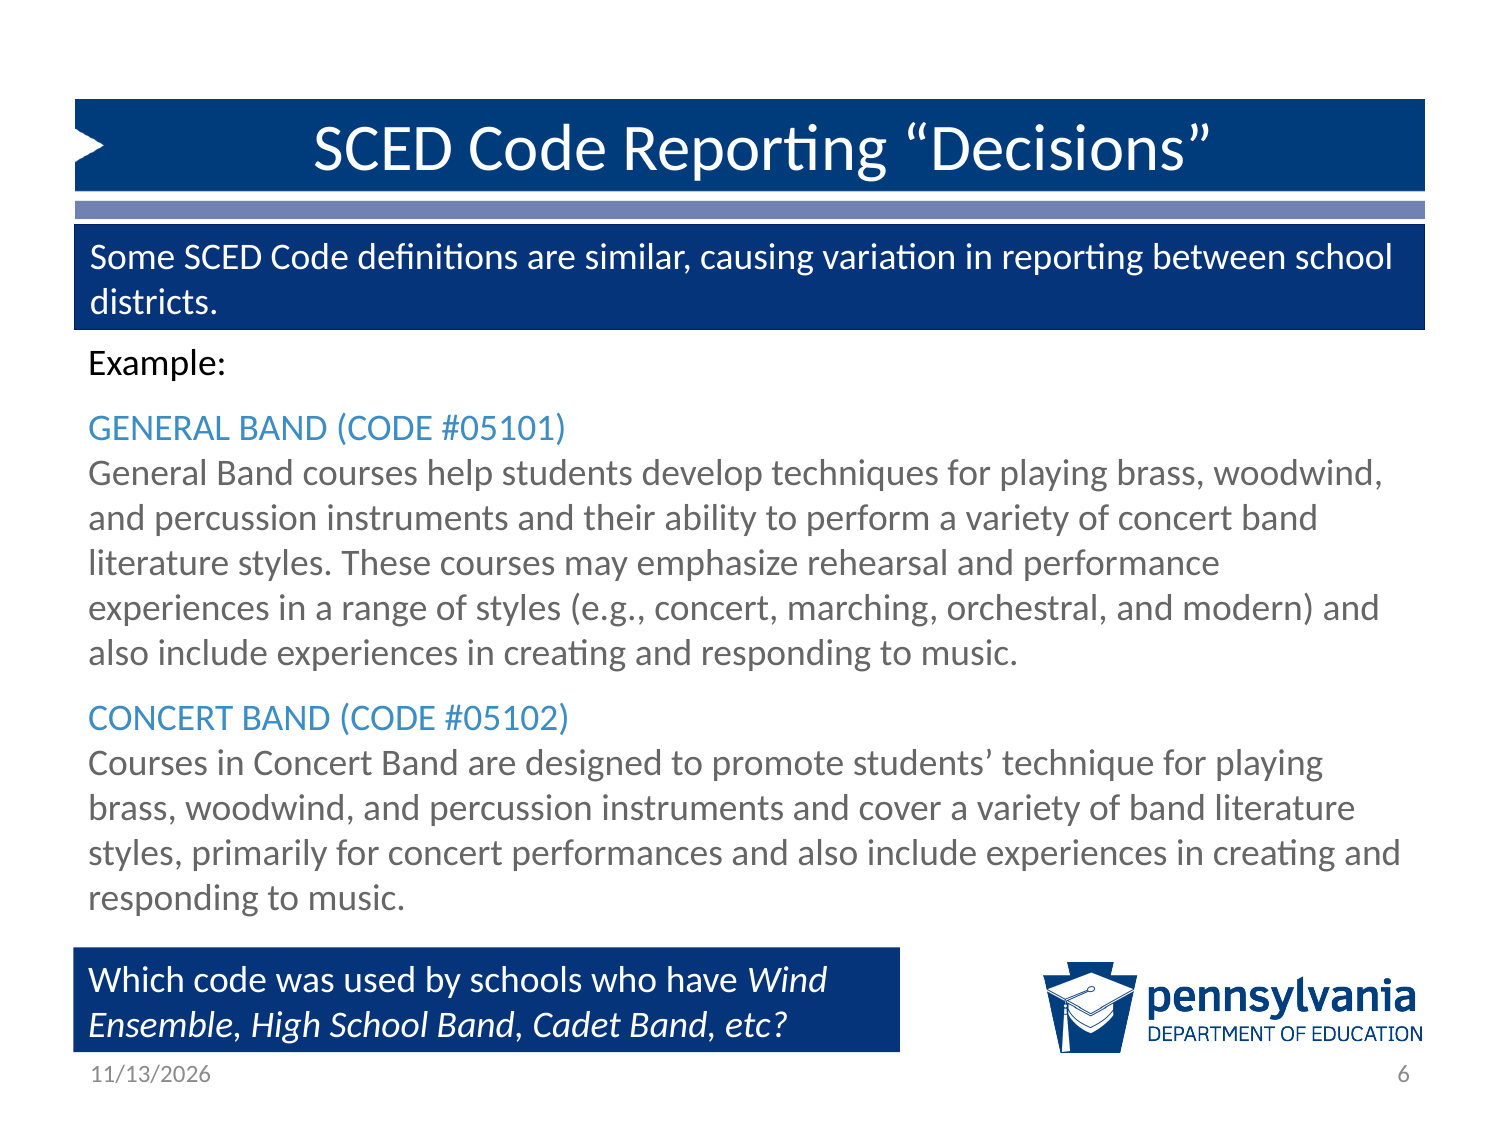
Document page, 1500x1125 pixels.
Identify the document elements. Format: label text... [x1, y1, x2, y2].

text_box Example: GENERAL BAND (CODE #05101) General Band courses help students develop techniques for playing brass, woodwind, and percussion instruments and their ability to perform a variety of concert band literature styles. These courses may emphasize rehearsal and performance experiences in a range of styles (e.g., concert, marching, orchestral, and modern) and also include experiences in creating and responding to music. CONCERT BAND (CODE #05102) Courses in Concert Band are designed to promote students’ technique for playing brass, woodwind, and percussion instruments and cover a variety of band literature styles, primarily for concert performances and also include experiences in creating and responding to music. [73, 330, 1425, 926]
title SCED Code Reporting “Decisions” [75, 50, 1425, 224]
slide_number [75, 1053, 425, 1103]
picture [1043, 962, 1422, 1053]
text_box Some SCED Code definitions are similar, causing variation in reporting between school districts. [74, 224, 1425, 330]
slide_number 6 [1074, 1042, 1425, 1103]
text_box Which code was used by schools who have Wind Ensemble, High School Band, Cadet Band, etc? [73, 947, 900, 1053]
